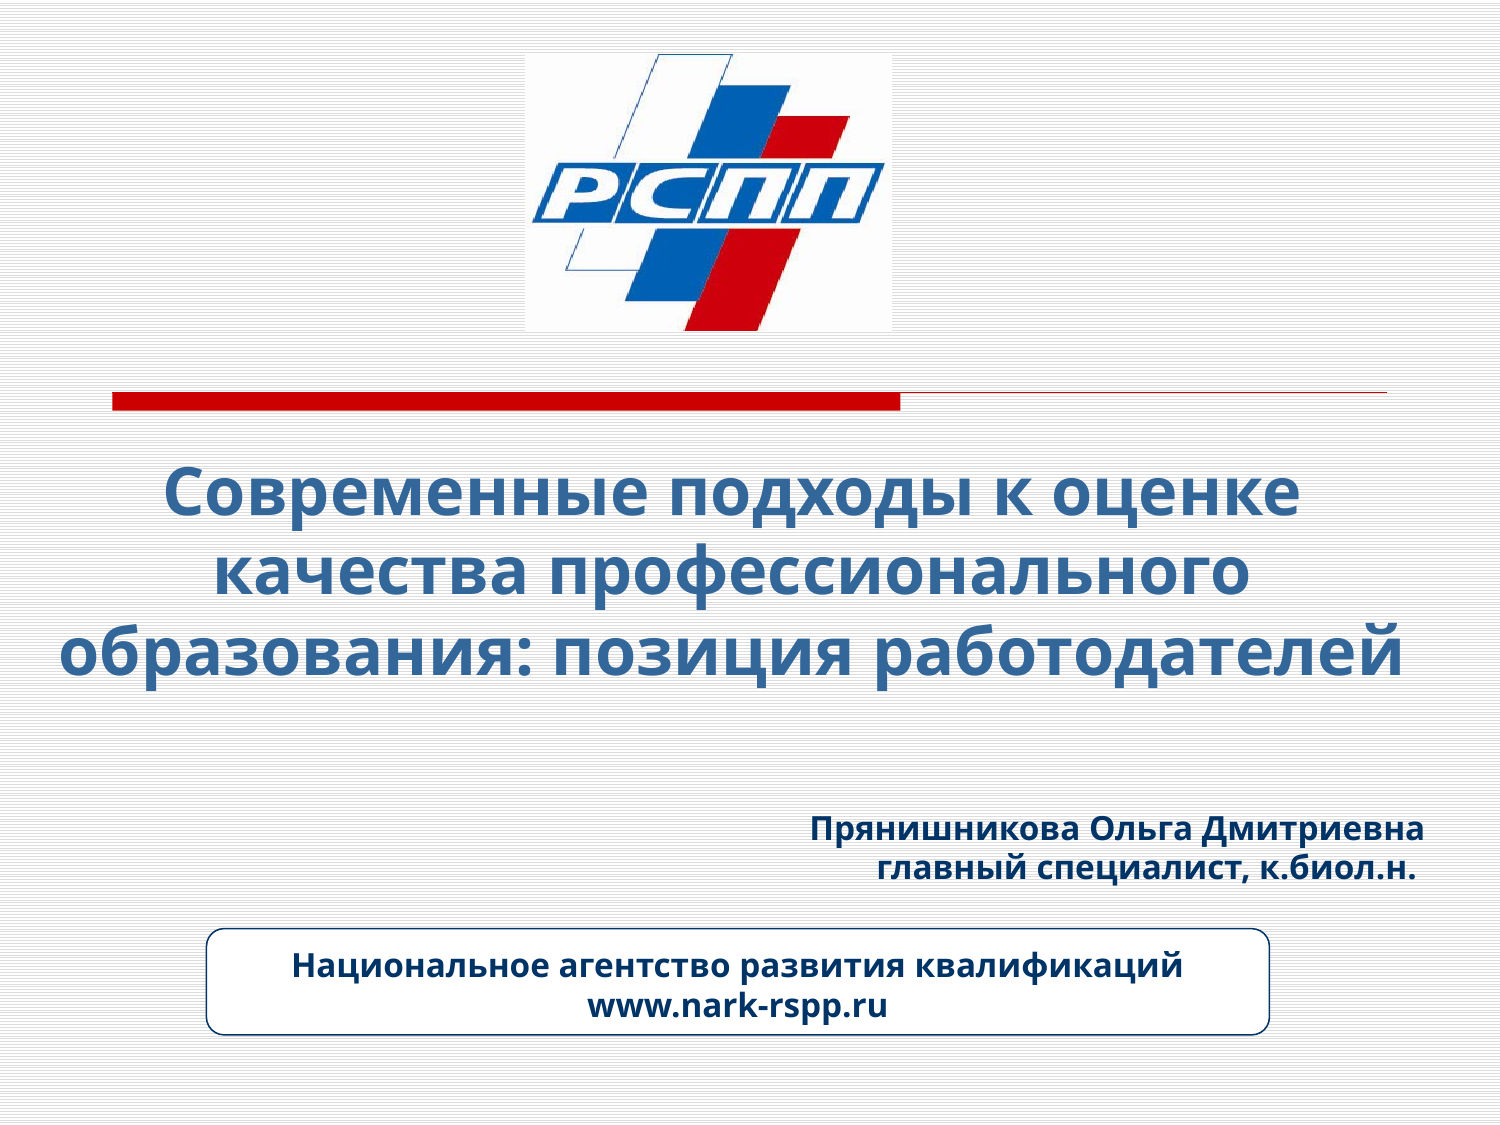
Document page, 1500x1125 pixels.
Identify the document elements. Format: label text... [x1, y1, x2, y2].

text_box Прянишникова Ольга Дмитриевна главный специалист, к.биол.н. [690, 799, 1441, 934]
text_box Национальное агентство развития квалификаций www.nark-rspp.ru [206, 928, 1270, 1035]
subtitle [525, 54, 892, 332]
title Современные подходы к оценке качества профессионального образования: позиция работодателей [29, 550, 1436, 776]
